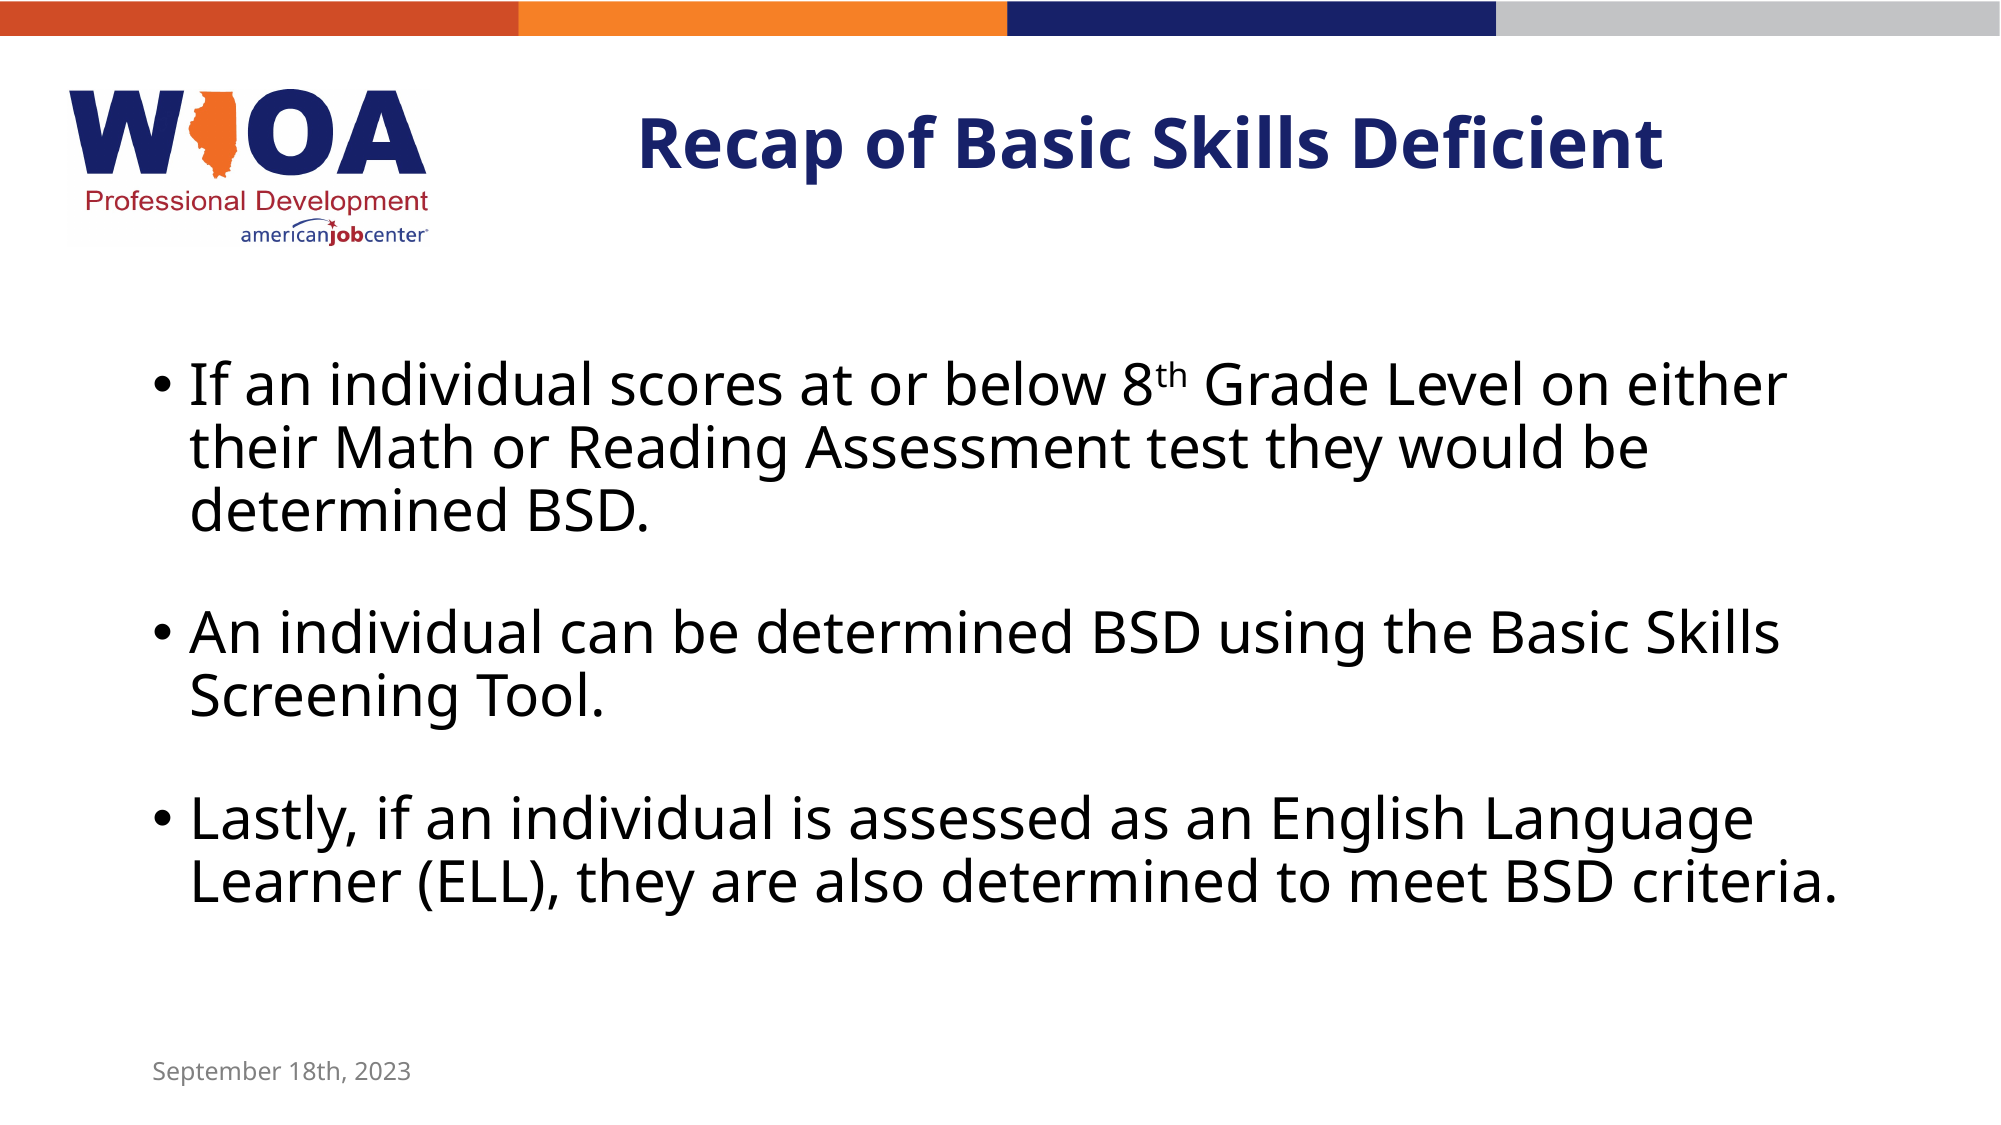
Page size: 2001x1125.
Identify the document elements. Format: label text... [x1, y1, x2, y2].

list If an individual scores at or below 8th Grade Level on either their Math or Reading Assessment test they would be determined BSD. An individual can be determined BSD using the Basic Skills Screening Tool. Lastly, if an individual is assessed as an English Language Learner (ELL), they are also determined to meet BSD criteria. [137, 347, 1863, 1014]
title Recap of Basic Skills Deficient [526, 100, 1777, 193]
footer September 18th, 2023 [137, 1042, 1338, 1103]
picture [0, 0, 2000, 1125]
